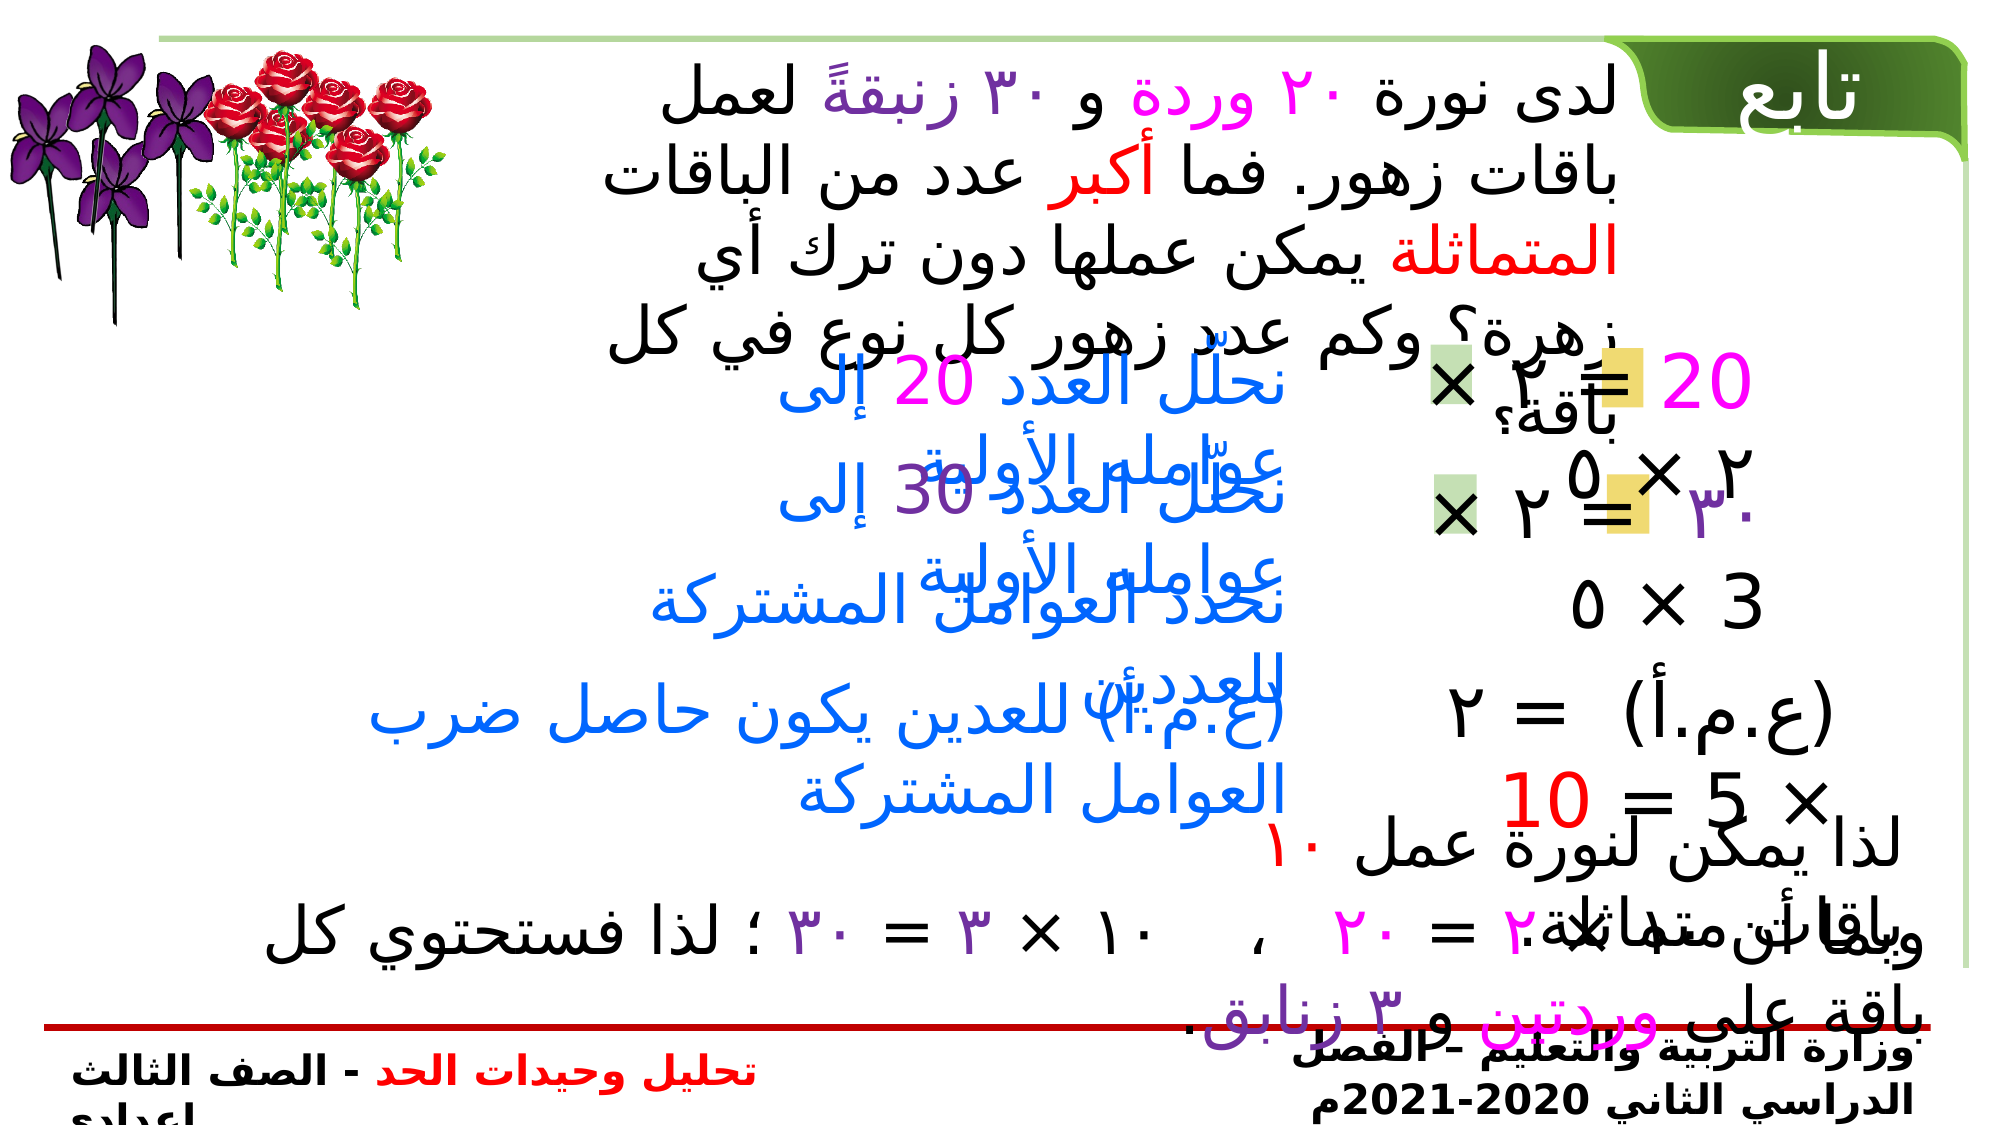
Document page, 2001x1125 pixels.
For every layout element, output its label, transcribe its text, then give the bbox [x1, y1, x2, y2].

picture [0, 30, 446, 344]
text_box وبما أن ١٠ × ٢ = ٢٠ ، ١٠ × ٣ = ٣٠ ؛ لذا فستحتوي كل باقة على وردتين و ٣ زنابق. [146, 880, 1943, 1056]
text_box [158, 20, 1966, 968]
